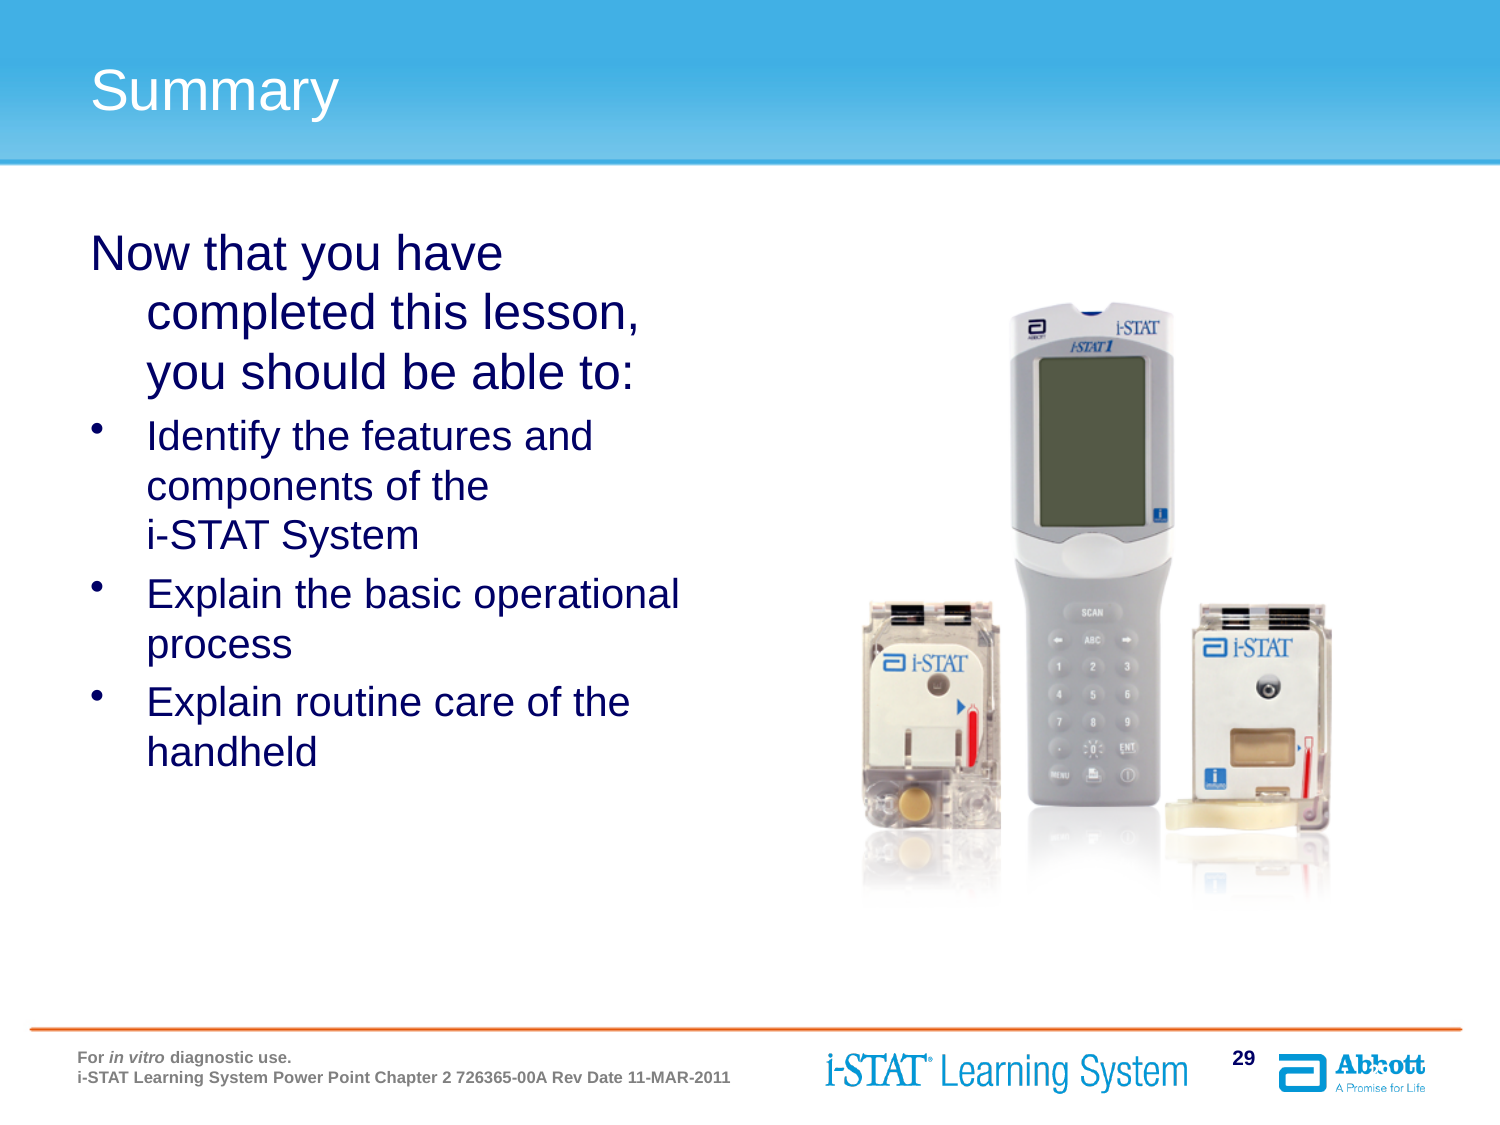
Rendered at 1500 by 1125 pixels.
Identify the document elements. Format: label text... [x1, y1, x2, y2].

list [762, 266, 1426, 921]
picture [0, 0, 1500, 1125]
title Summary [74, 12, 1426, 163]
slide_number 29 [1348, 1051, 1412, 1102]
footer For in vitro diagnostic use. i-STAT Learning System Power Point Chapter 2 726365-00A Rev Date 11-MAR-2011 [62, 1039, 1188, 1091]
list Now that you have completed this lesson, you should be able to: Identify the features and components of the i-STAT System Explain the basic operational process Explain routine care of the handheld [74, 212, 738, 976]
